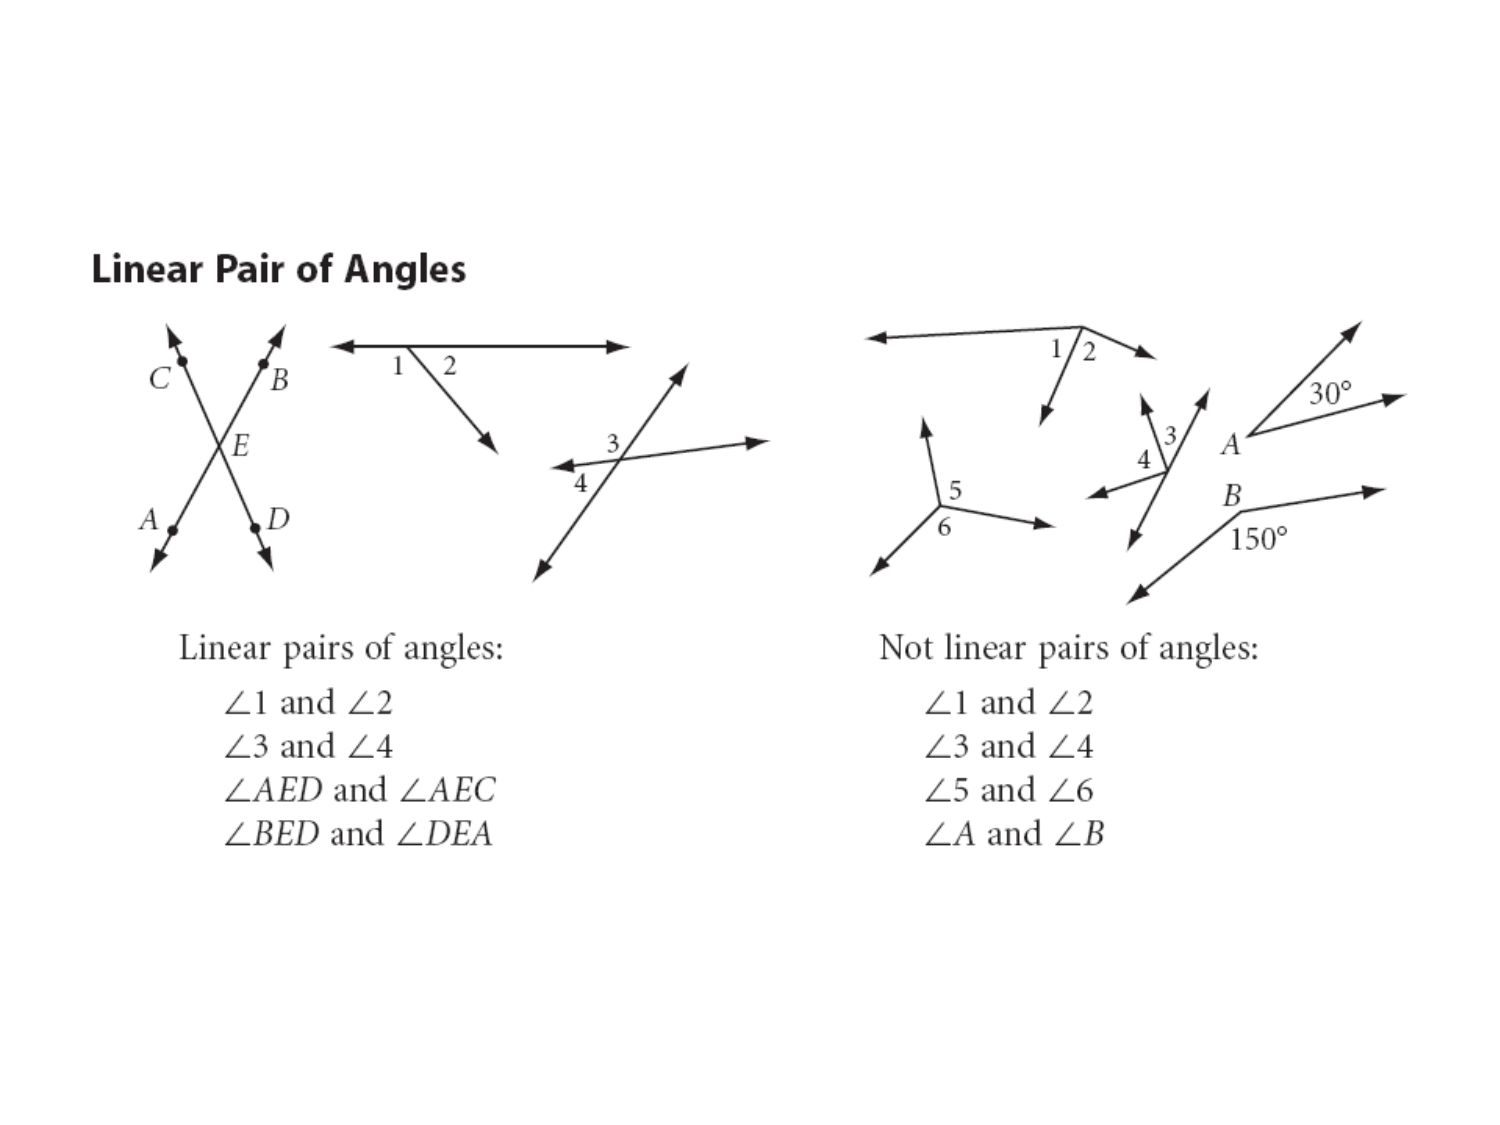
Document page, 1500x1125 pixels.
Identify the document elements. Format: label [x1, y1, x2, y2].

picture [80, 244, 1420, 880]
